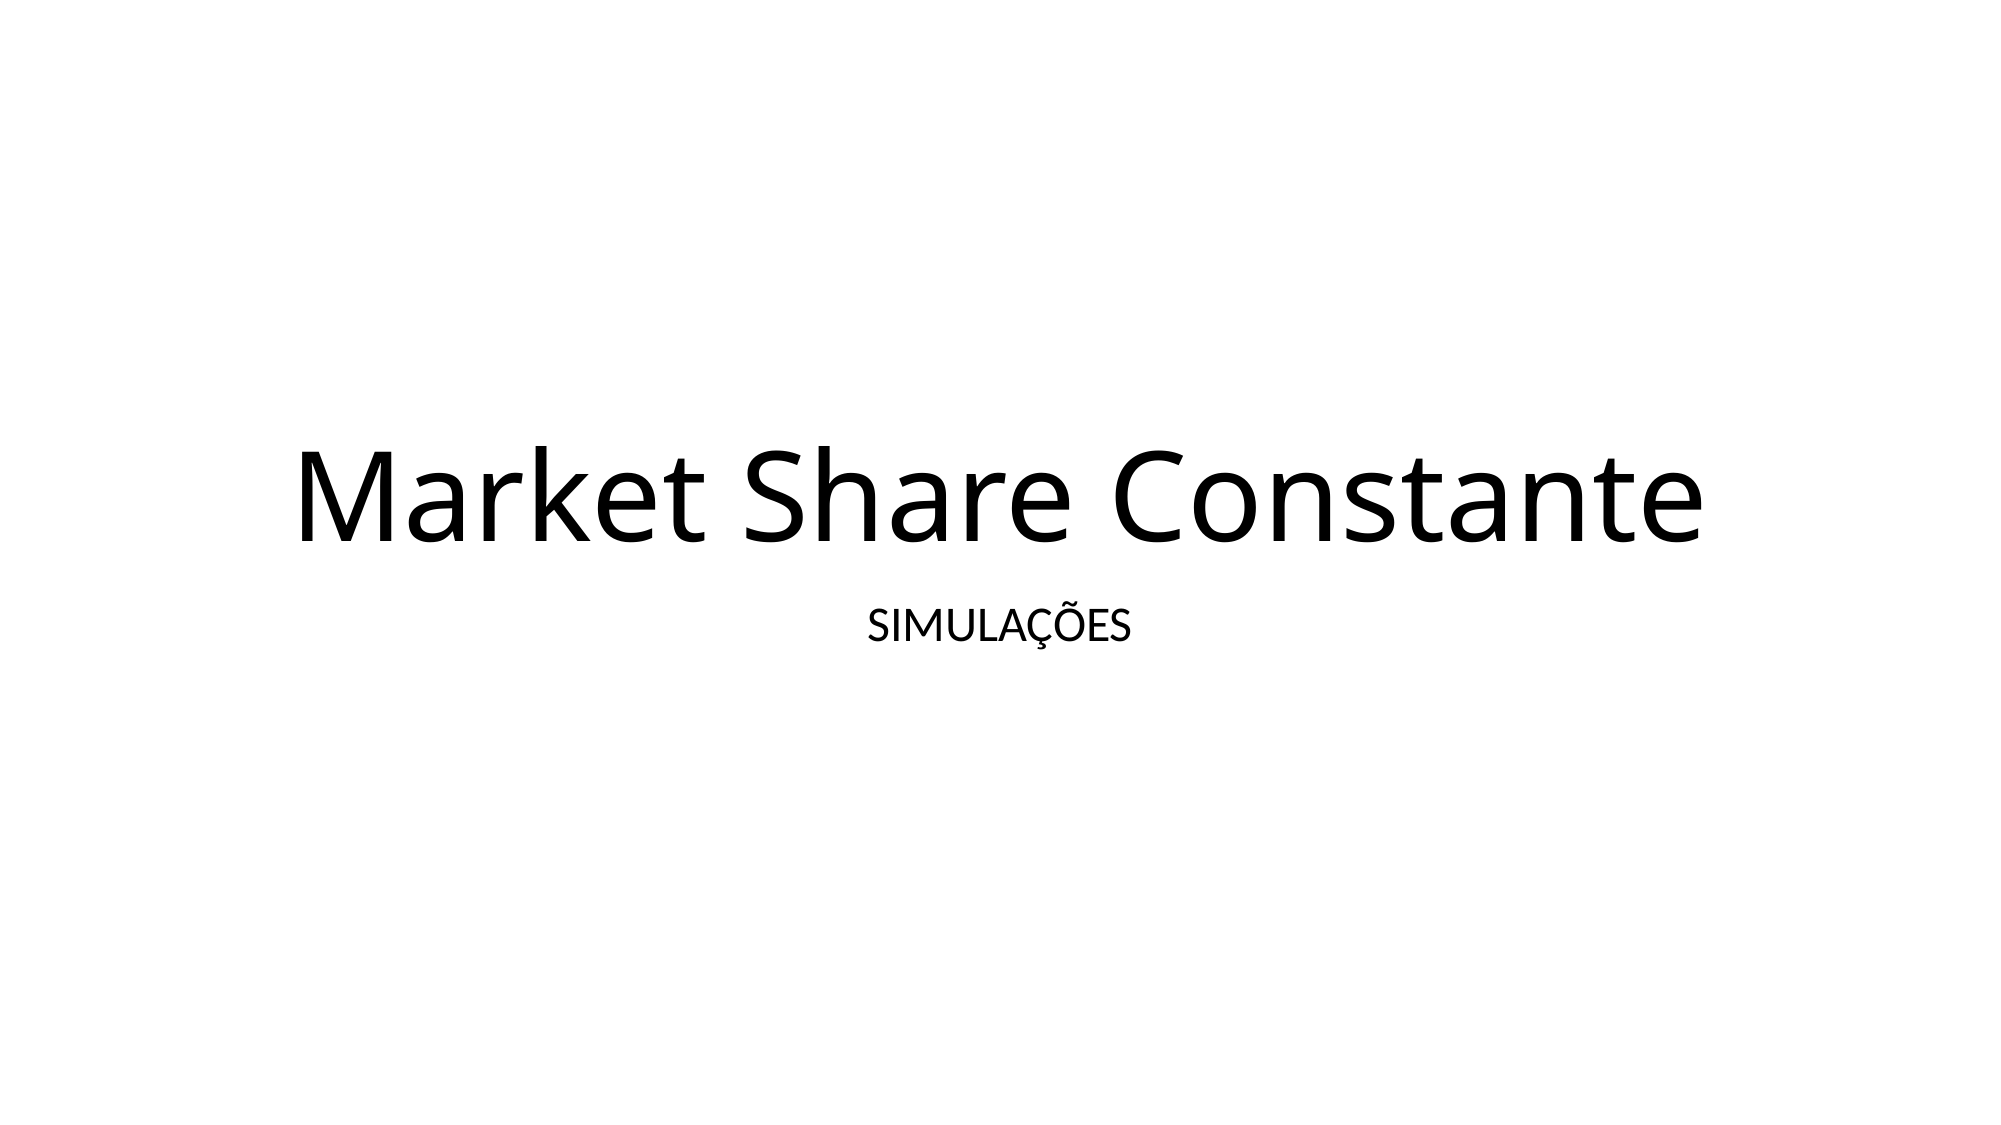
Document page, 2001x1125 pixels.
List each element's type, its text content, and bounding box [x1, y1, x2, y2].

subtitle SIMULAÇÕES [249, 590, 1750, 863]
title Market Share Constante [249, 184, 1750, 576]
